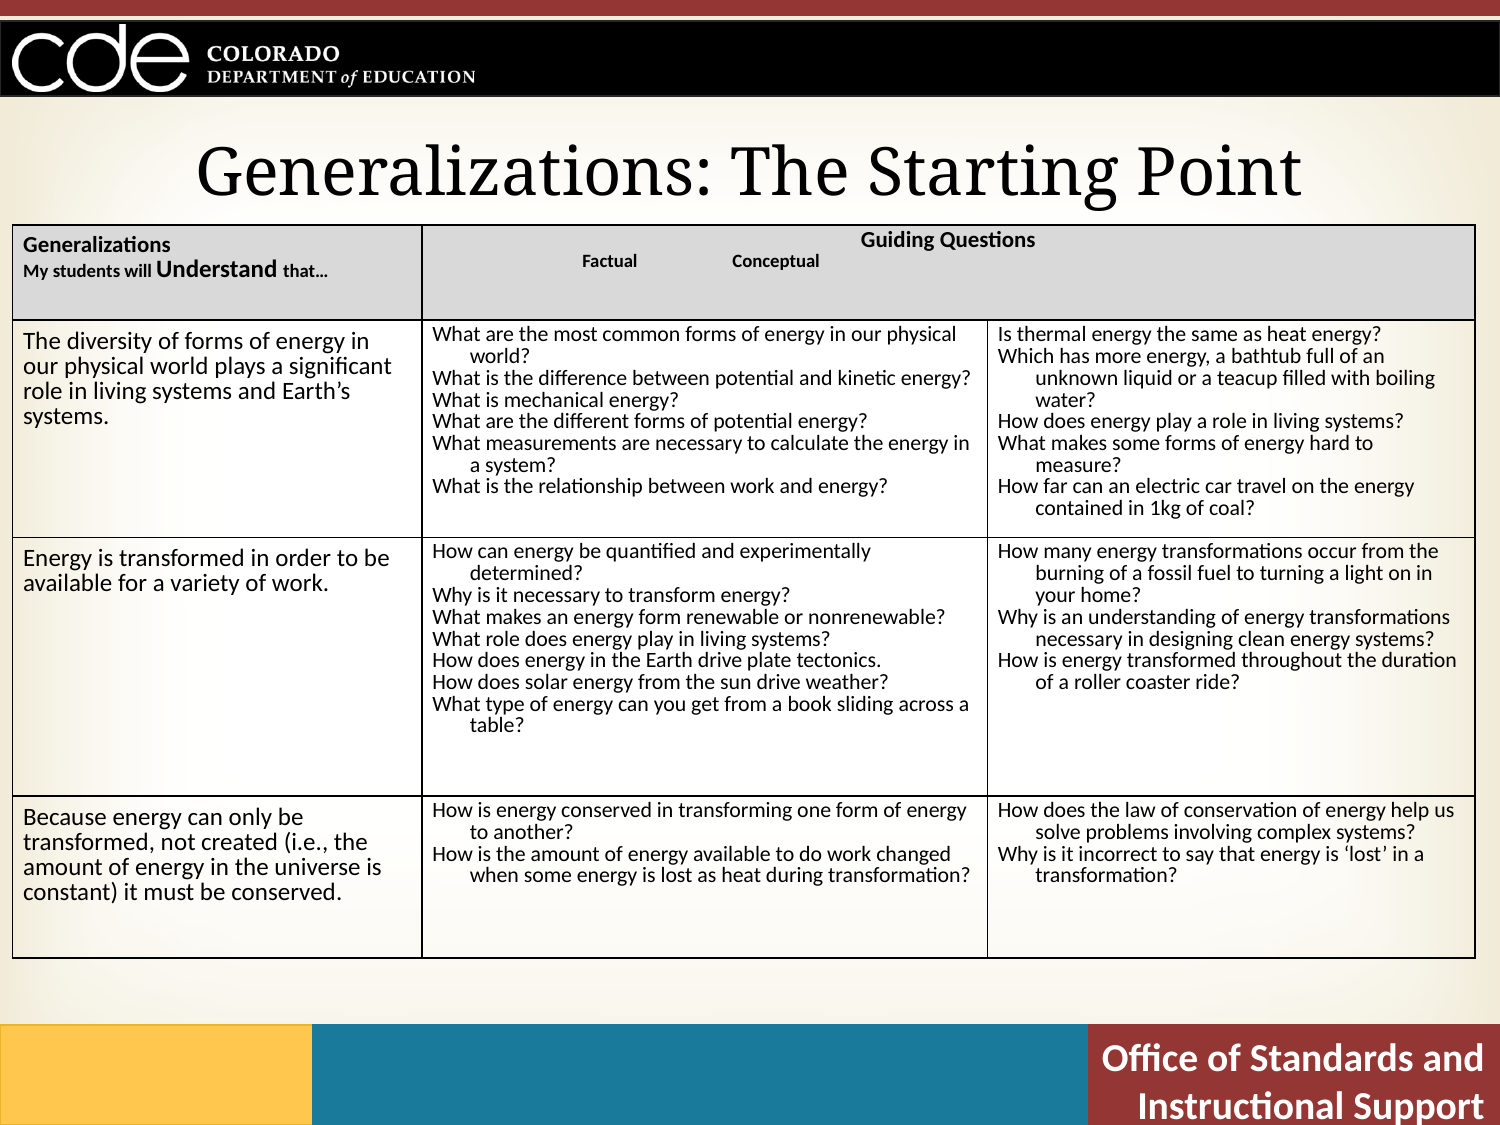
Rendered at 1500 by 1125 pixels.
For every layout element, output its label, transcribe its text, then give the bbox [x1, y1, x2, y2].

table_cell How is energy conserved in transforming one form of energy to another? How is the amount of energy available to do work changed when some energy is lost as heat during transformation? [423, 797, 987, 957]
table_cell Is thermal energy the same as heat energy? Which has more energy, a bathtub full of an unknown liquid or a teacup filled with boiling water? How does energy play a role in living systems? What makes some forms of energy hard to measure? How far can an electric car travel on the energy contained in 1kg of coal? [988, 321, 1474, 537]
table_cell Because energy can only be transformed, not created (i.e., the amount of energy in the universe is constant) it must be conserved. [13, 797, 421, 957]
table_cell How can energy be quantified and experimentally determined? Why is it necessary to transform energy? What makes an energy form renewable or nonrenewable? What role does energy play in living systems? How does energy in the Earth drive plate tectonics. How does solar energy from the sun drive weather? What type of energy can you get from a book sliding across a table? [423, 538, 987, 795]
picture [0, 16, 1500, 20]
table_cell What are the most common forms of energy in our physical world? What is the difference between potential and kinetic energy? What is mechanical energy? What are the different forms of potential energy? What measurements are necessary to calculate the energy in a system? What is the relationship between work and energy? [423, 321, 987, 537]
picture [0, 97, 1500, 1024]
table_cell How many energy transformations occur from the burning of a fossil fuel to turning a light on in your home? Why is an understanding of energy transformations necessary in designing clean energy systems? How is energy transformed throughout the duration of a roller coaster ride? [988, 538, 1474, 795]
table_cell Energy is transformed in order to be available for a variety of work. [13, 538, 421, 795]
title Generalizations: The Starting Point [75, 75, 1425, 224]
table_cell The diversity of forms of energy in our physical world plays a significant role in living systems and Earth’s systems. [13, 321, 421, 537]
table_header Generalizations My students will Understand that… [13, 226, 421, 319]
table_header Guiding Questions Factual Conceptual [423, 226, 1474, 319]
table_cell How does the law of conservation of energy help us solve problems involving complex systems? Why is it incorrect to say that energy is ‘lost’ in a transformation? [988, 797, 1474, 957]
picture [12, 24, 475, 92]
